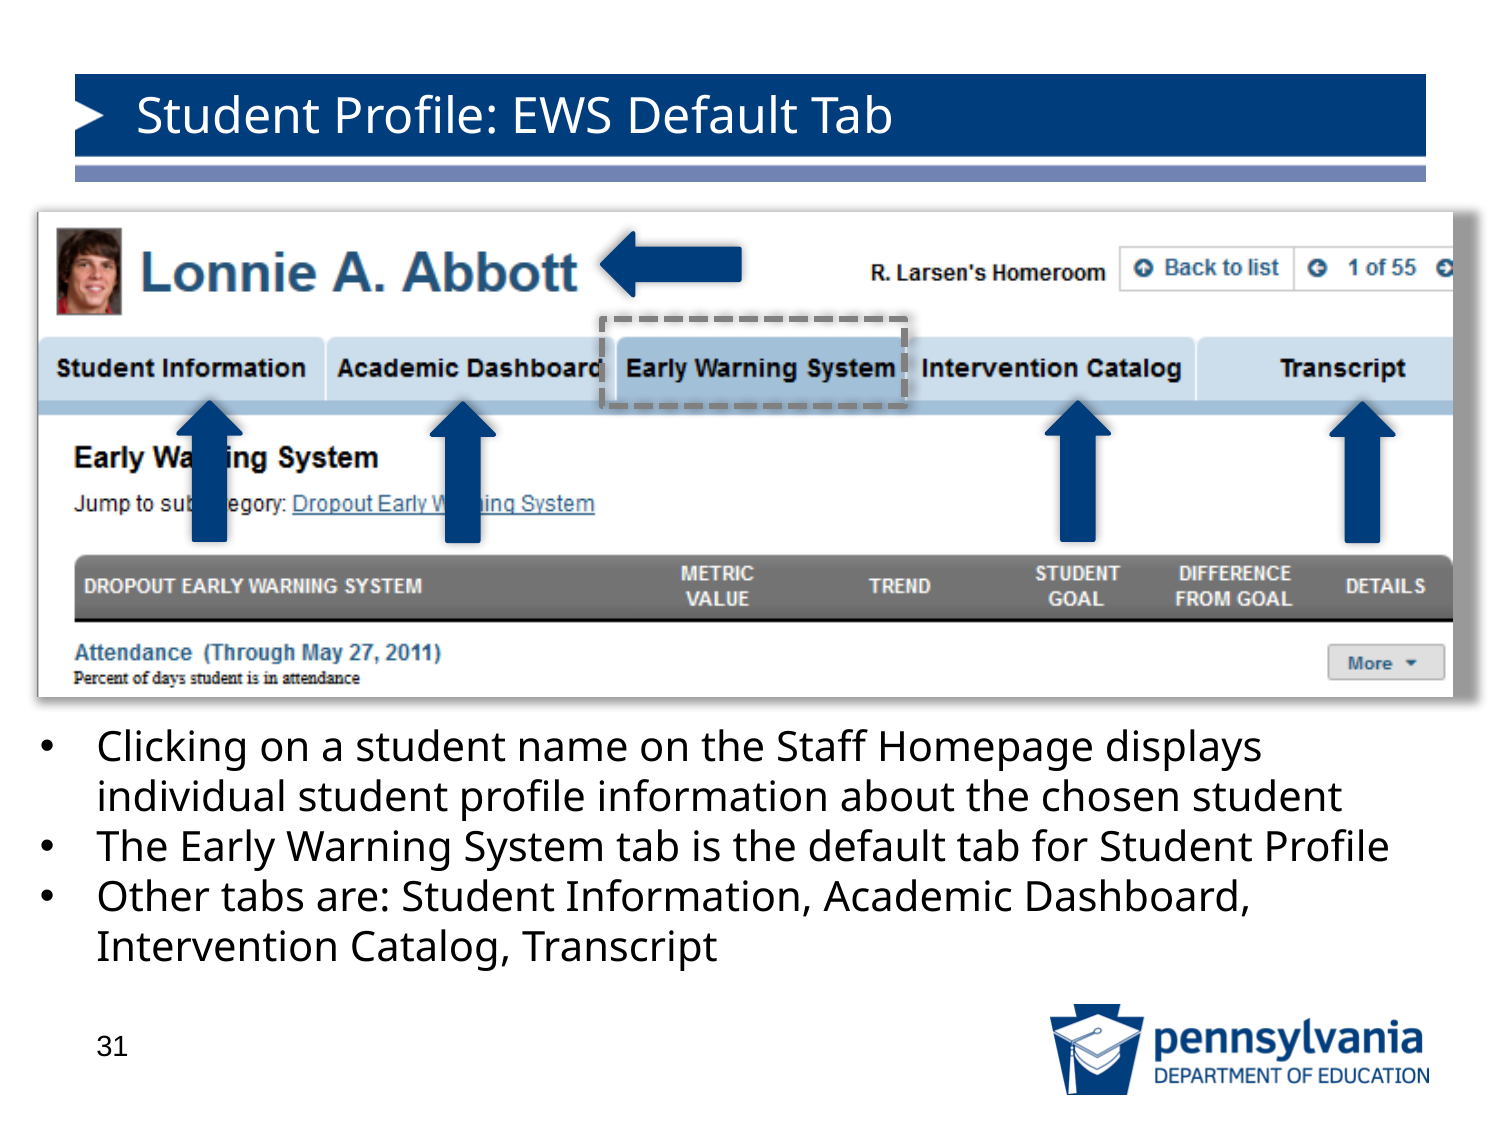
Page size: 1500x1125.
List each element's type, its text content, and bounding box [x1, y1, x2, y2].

title Student Profile: EWS Default Tab [121, 75, 1413, 152]
picture [37, 212, 1454, 697]
list Clicking on a student name on the Staff Homepage displays individual student profile information about the chosen student The Early Warning System tab is the default tab for Student Profile Other tabs are: Student Information, Academic Dashboard, Intervention Catalog, Transcript [24, 712, 1466, 999]
picture [1050, 1004, 1429, 1095]
slide_number 31 [75, 1020, 150, 1095]
picture [75, 74, 1426, 182]
